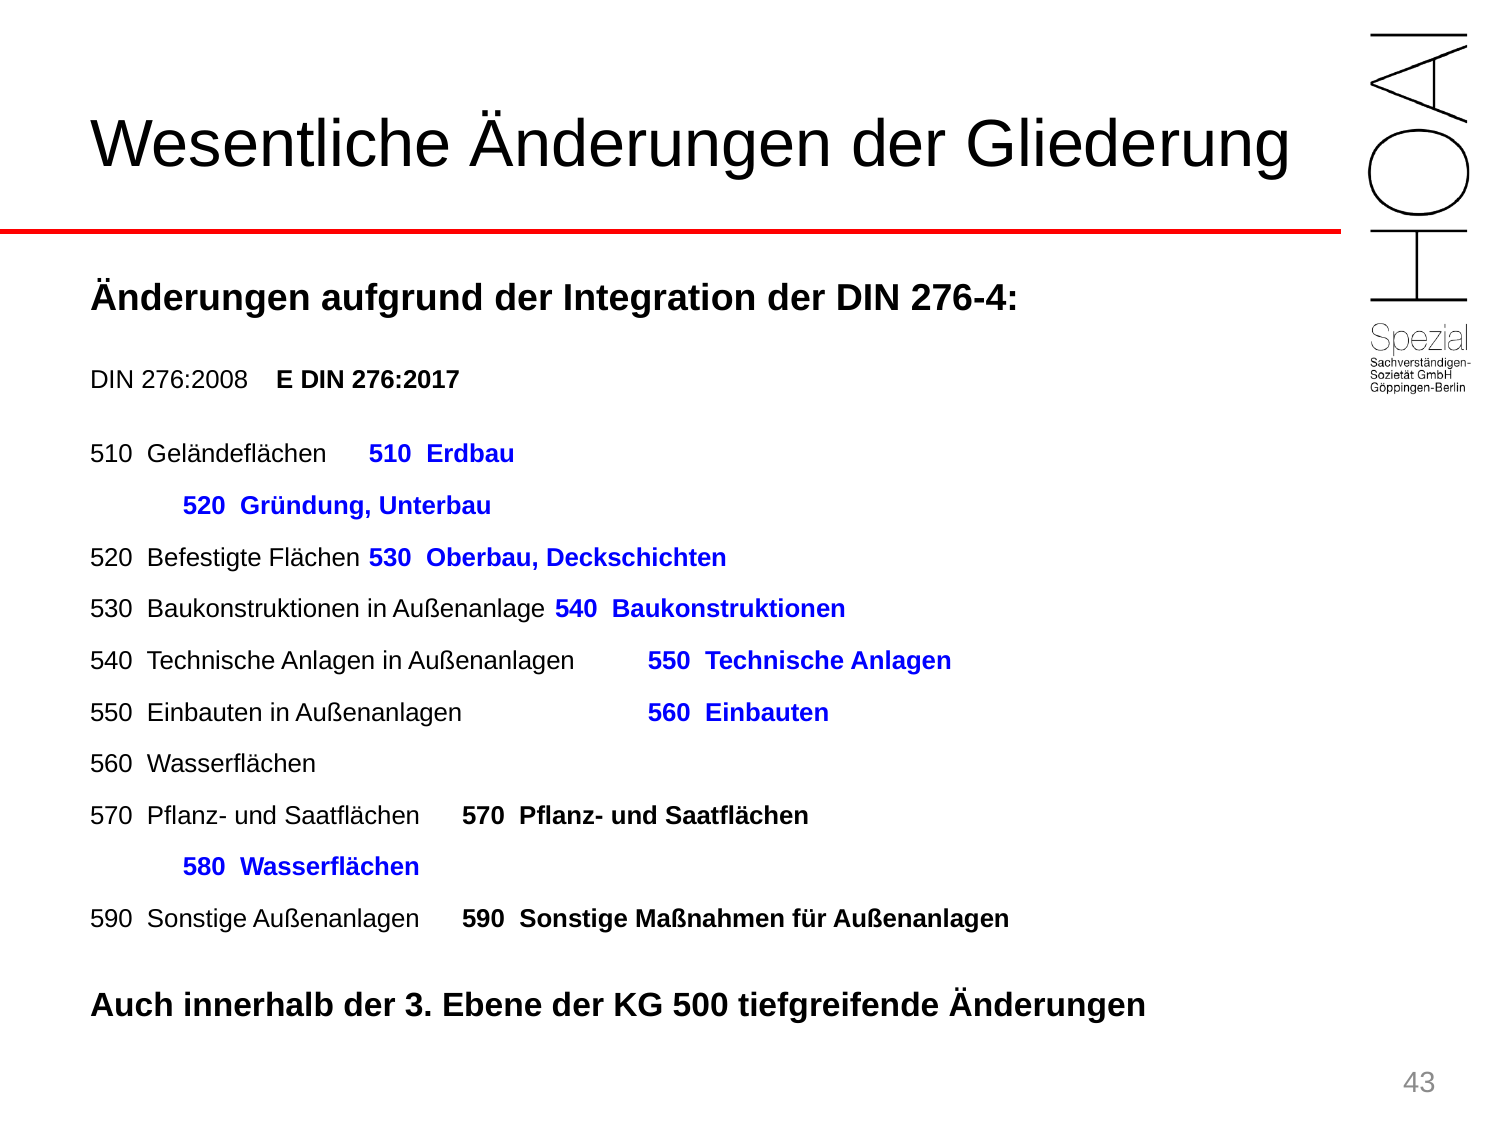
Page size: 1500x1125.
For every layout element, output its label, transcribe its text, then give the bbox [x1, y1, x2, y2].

text_box [1362, 29, 1484, 411]
slide_number 43 [1367, 1046, 1472, 1106]
title Wesentliche Änderungen der Gliederung [75, 54, 1341, 226]
list Änderungen aufgrund der Integration der DIN 276-4: DIN 276:2008 E DIN 276:2017 510 Geländeflächen 510 Erdbau 520 Gründung, Unterbau 520 Befestigte Flächen 530 Oberbau, Deckschichten 530 Baukonstruktionen in Außenanlage 540 Baukonstruktionen 540 Technische Anlagen in Außenanlagen 550 Technische Anlagen 550 Einbauten in Außenanlagen 560 Einbauten 560 Wasserflächen 570 Pflanz- und Saatflächen 570 Pflanz- und Saatflächen 580 Wasserflächen 590 Sonstige Außenanlagen 590 Sonstige Maßnahmen für Außenanlagen Auch innerhalb der 3. Ebene der KG 500 tiefgreifende Änderungen [75, 243, 1341, 1035]
